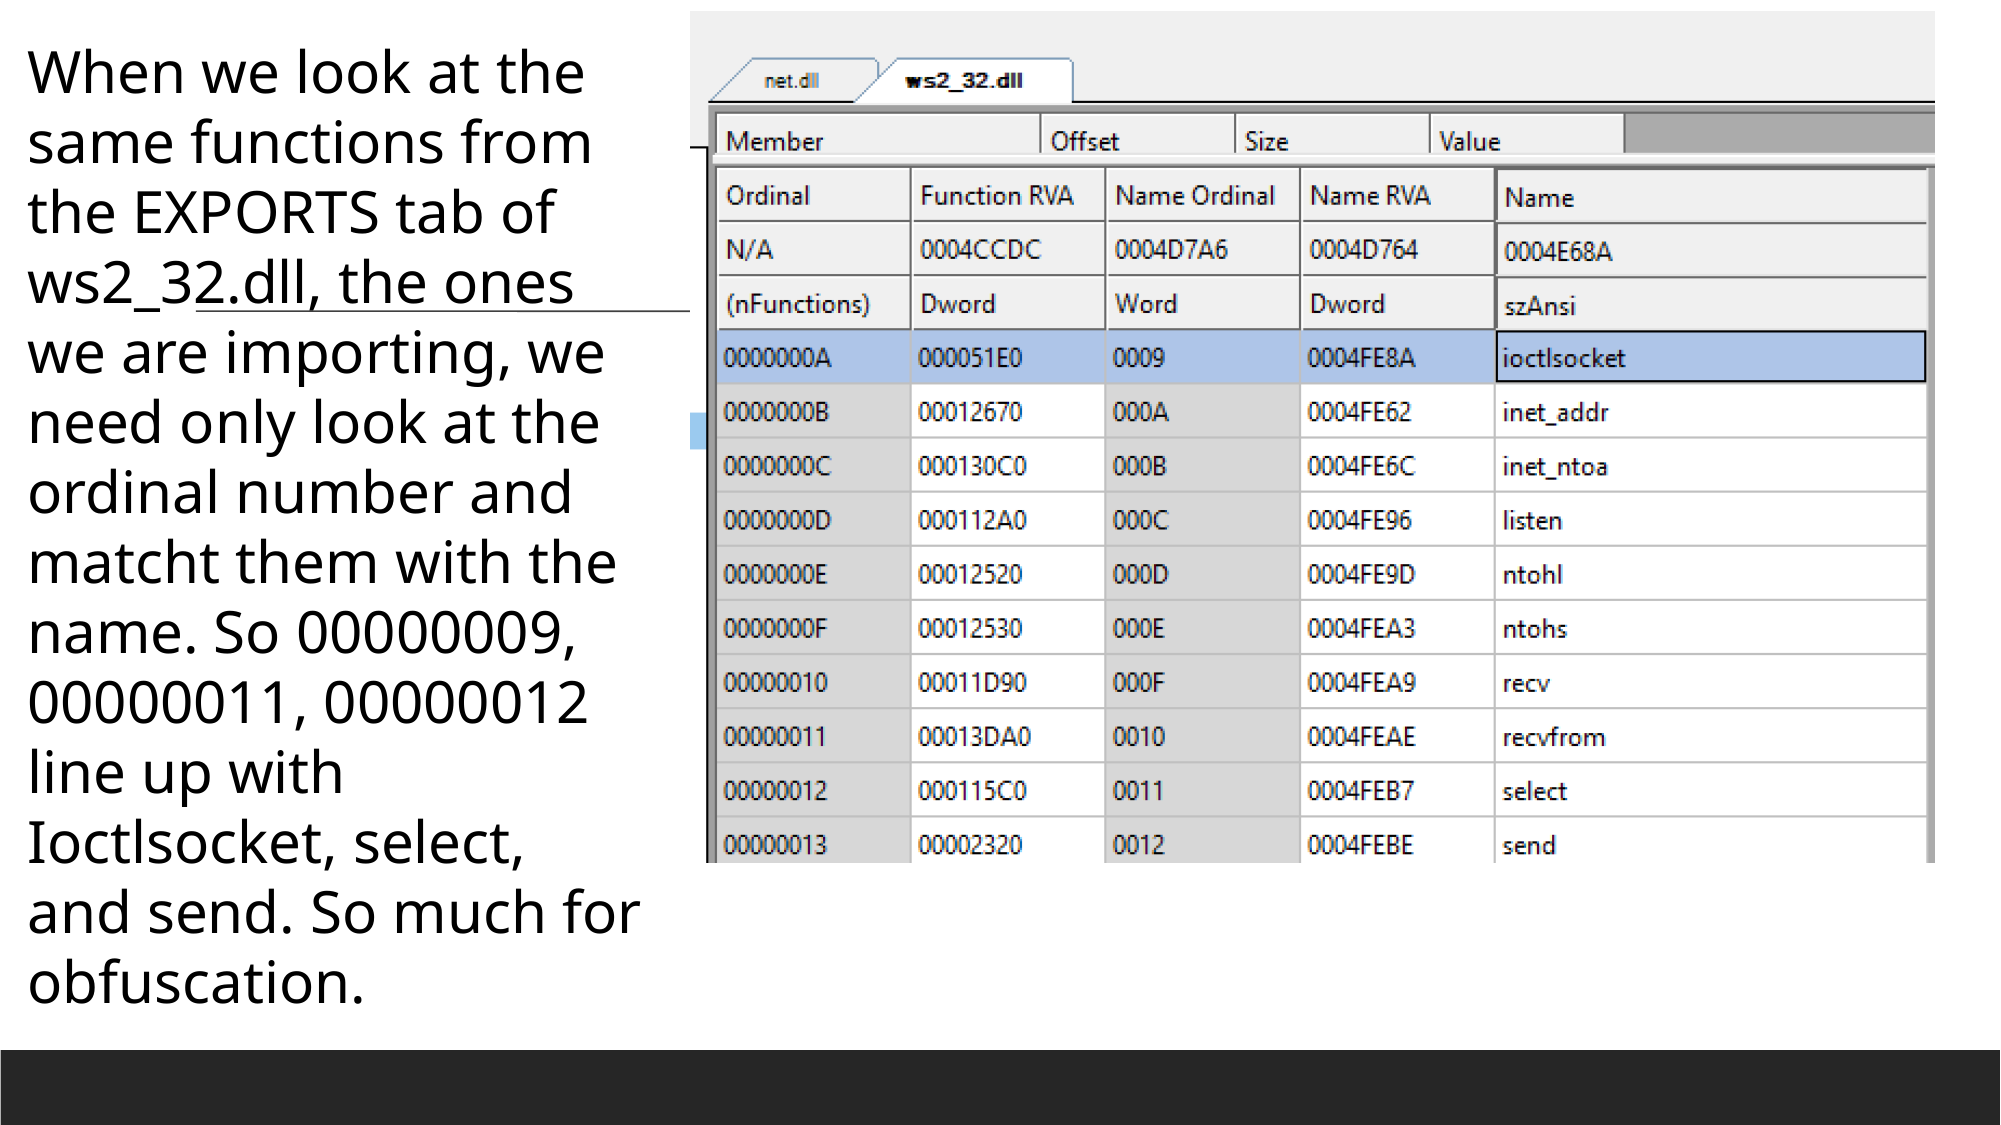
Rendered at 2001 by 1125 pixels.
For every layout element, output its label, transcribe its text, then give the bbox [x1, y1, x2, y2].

picture [690, 11, 1935, 863]
text_box When we look at the same functions from the EXPORTS tab of ws2_32.dll, the ones we are importing, we need only look at the ordinal number and matcht them with the name. So 00000009, 00000011, 00000012 line up with Ioctlsocket, select, and send. So much for obfuscation. [12, 27, 661, 1023]
